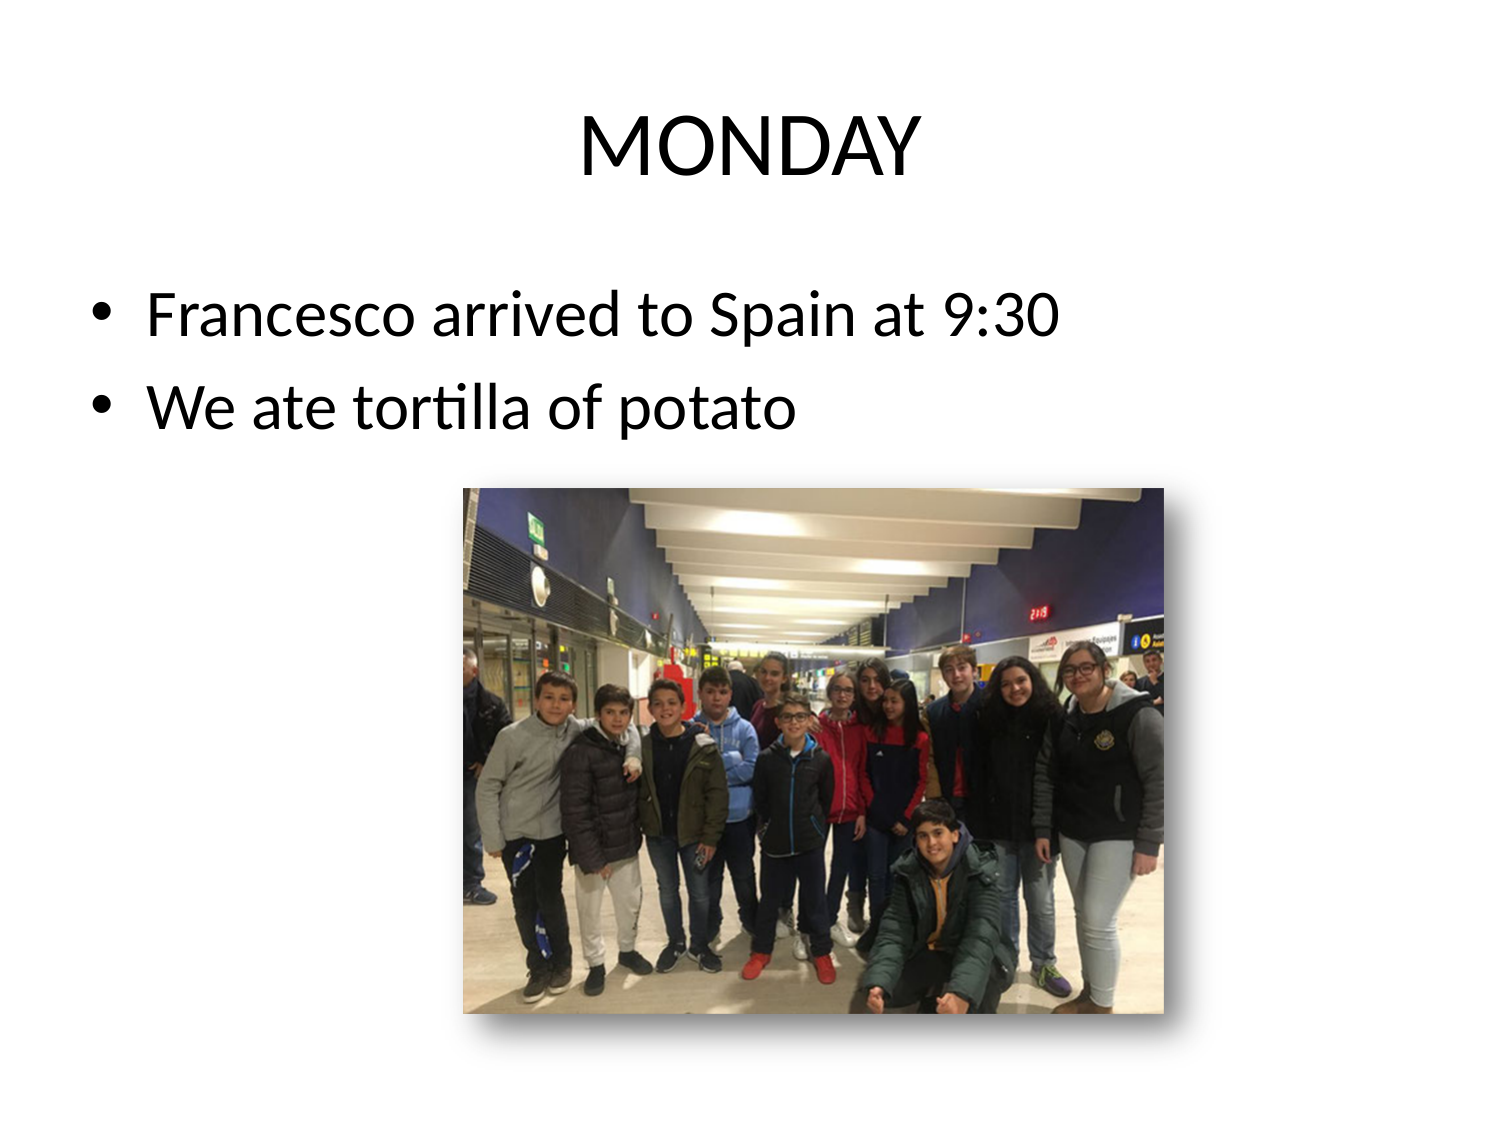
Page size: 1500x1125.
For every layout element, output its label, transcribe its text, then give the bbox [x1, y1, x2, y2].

picture [430, 455, 1229, 1079]
title MONDAY [75, 45, 1425, 233]
list Francesco arrived to Spain at 9:30 We ate tortilla of potato [75, 262, 1425, 1005]
